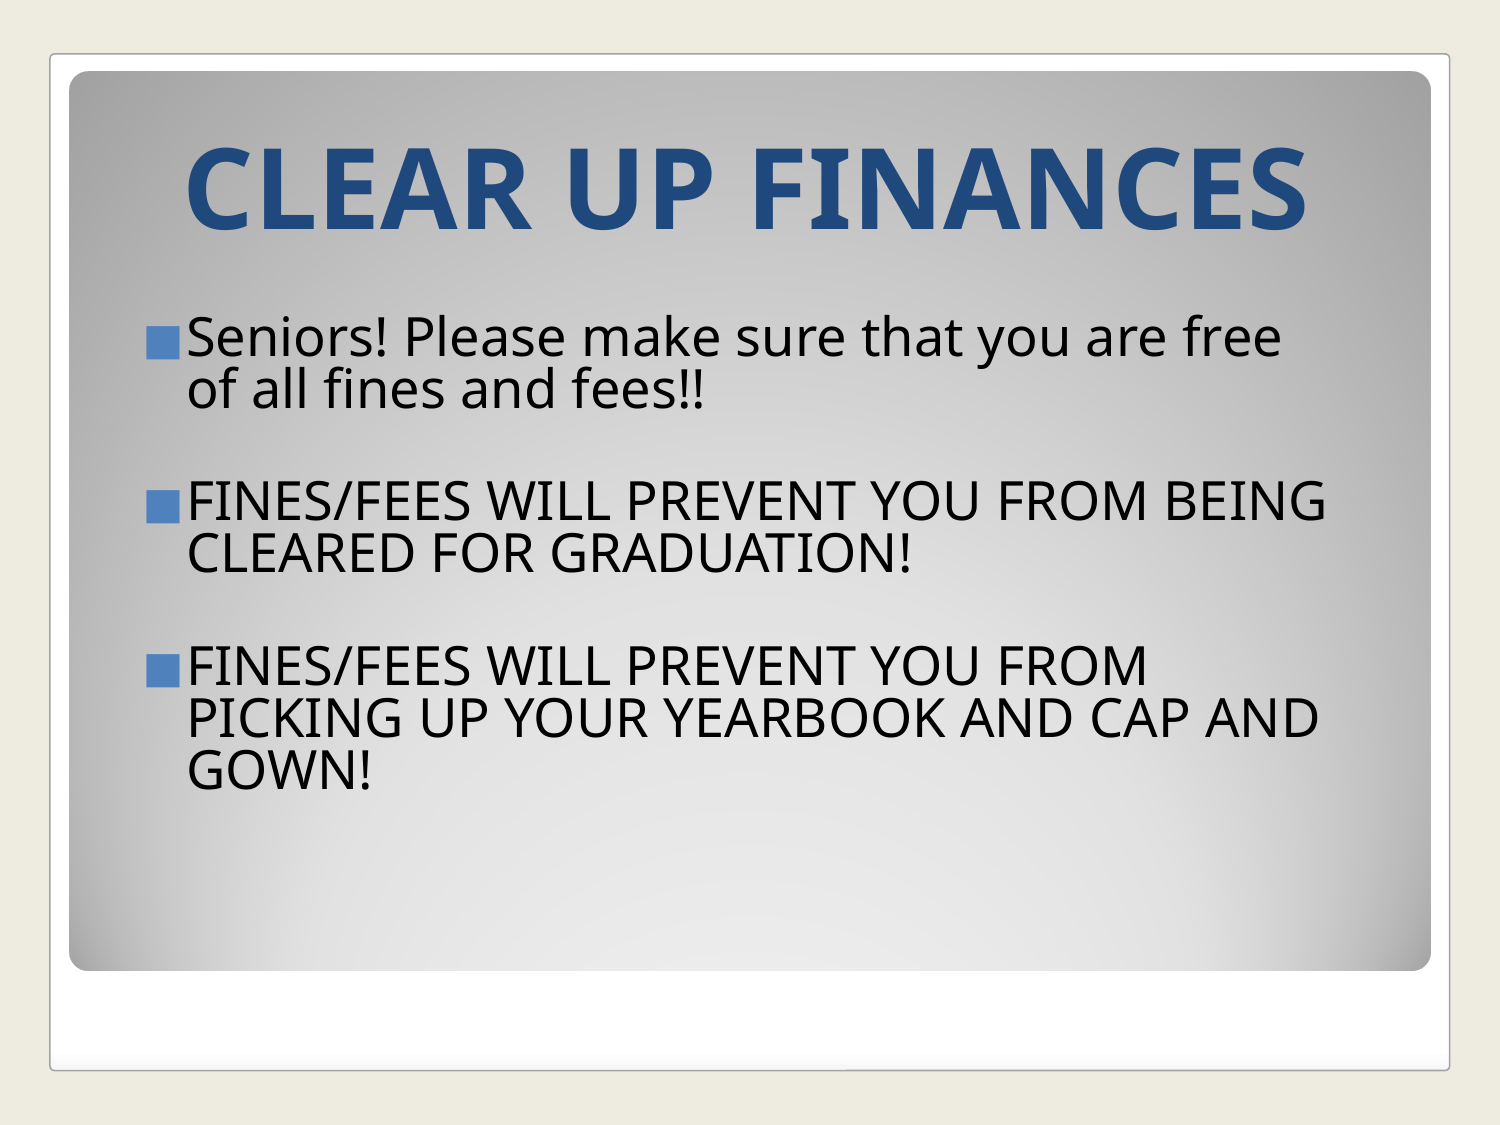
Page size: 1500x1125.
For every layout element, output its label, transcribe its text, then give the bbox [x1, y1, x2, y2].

picture [69, 71, 1431, 971]
list Seniors! Please make sure that you are free of all fines and fees!! FINES/FEES WILL PREVENT YOU FROM BEING CLEARED FOR GRADUATION! FINES/FEES WILL PREVENT YOU FROM PICKING UP YOUR YEARBOOK AND CAP AND GOWN! [112, 299, 1350, 838]
title CLEAR UP FINANCES [75, 87, 1418, 260]
